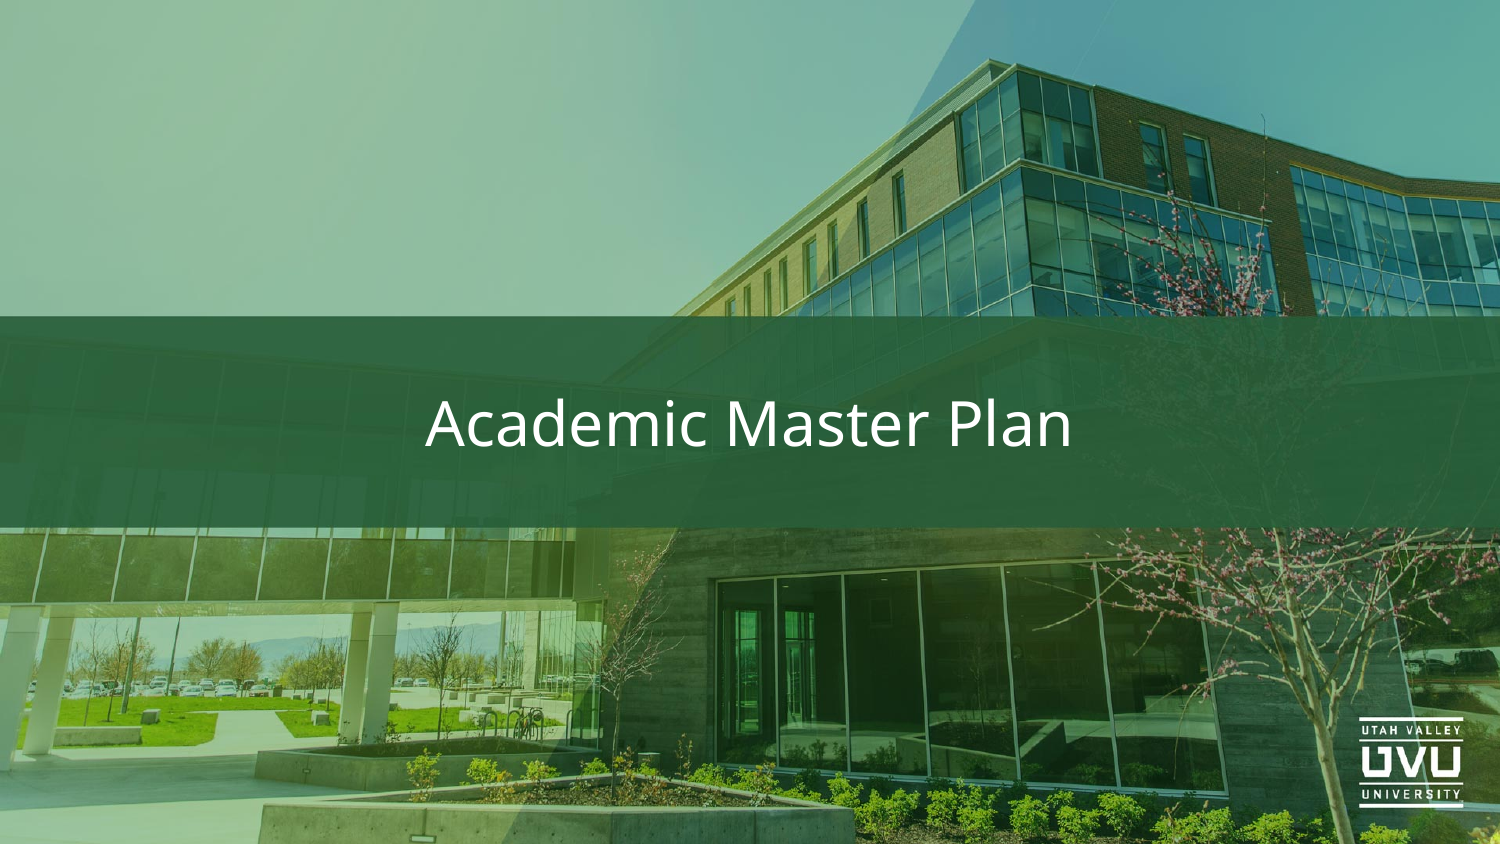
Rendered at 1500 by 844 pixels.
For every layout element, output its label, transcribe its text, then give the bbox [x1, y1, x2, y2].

picture [0, 0, 1500, 844]
title Academic Master Plan [112, 331, 1388, 513]
